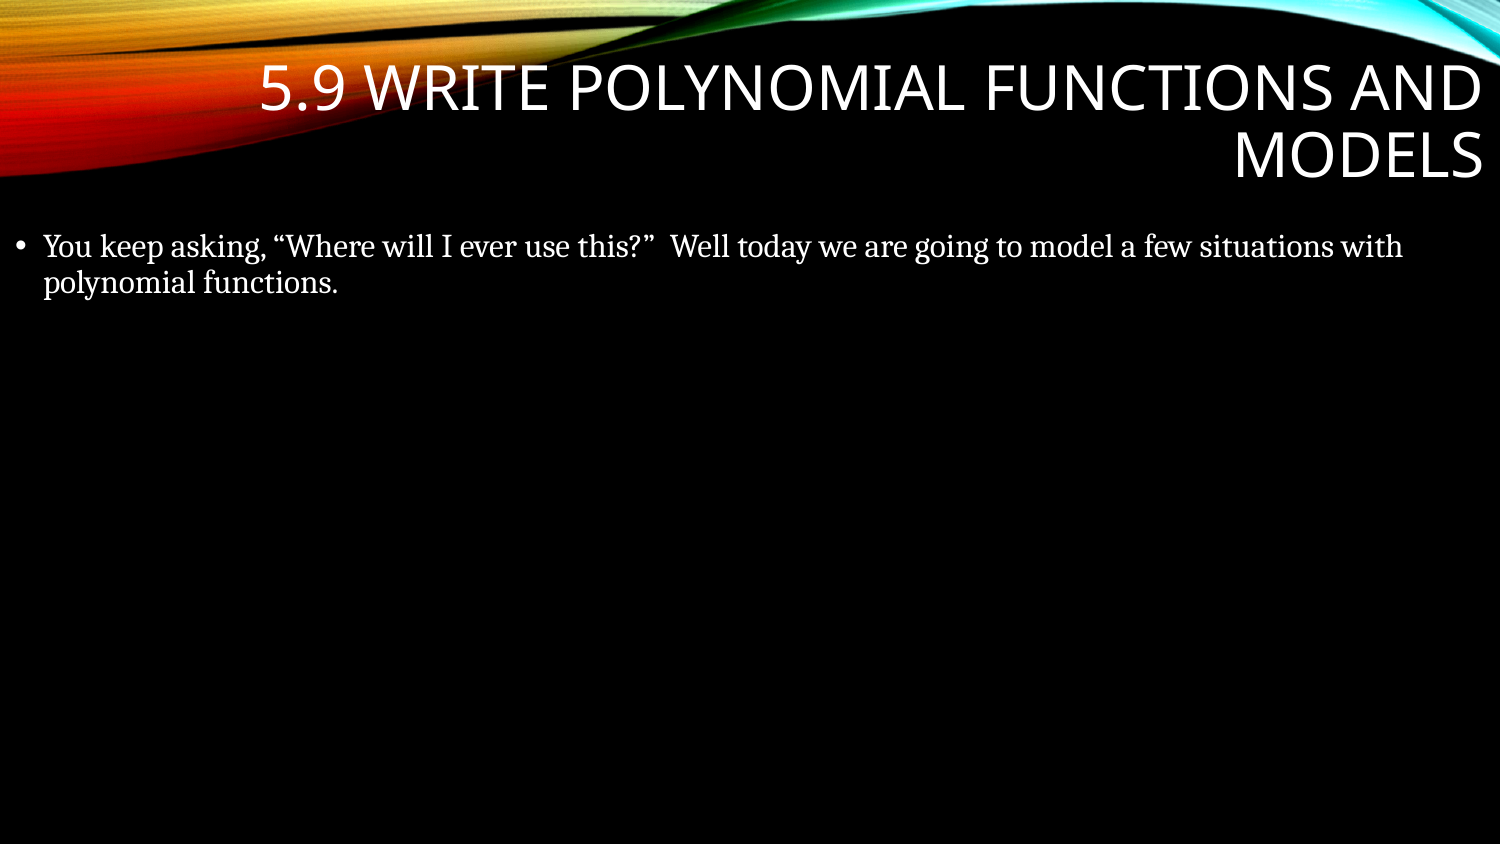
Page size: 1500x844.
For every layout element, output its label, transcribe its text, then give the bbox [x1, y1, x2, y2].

picture [0, 0, 1500, 44]
title 5.9 Write Polynomial Functions and Models [0, 44, 1500, 204]
list You keep asking, “Where will I ever use this?” Well today we are going to model a few situations with polynomial functions. [0, 221, 1500, 766]
